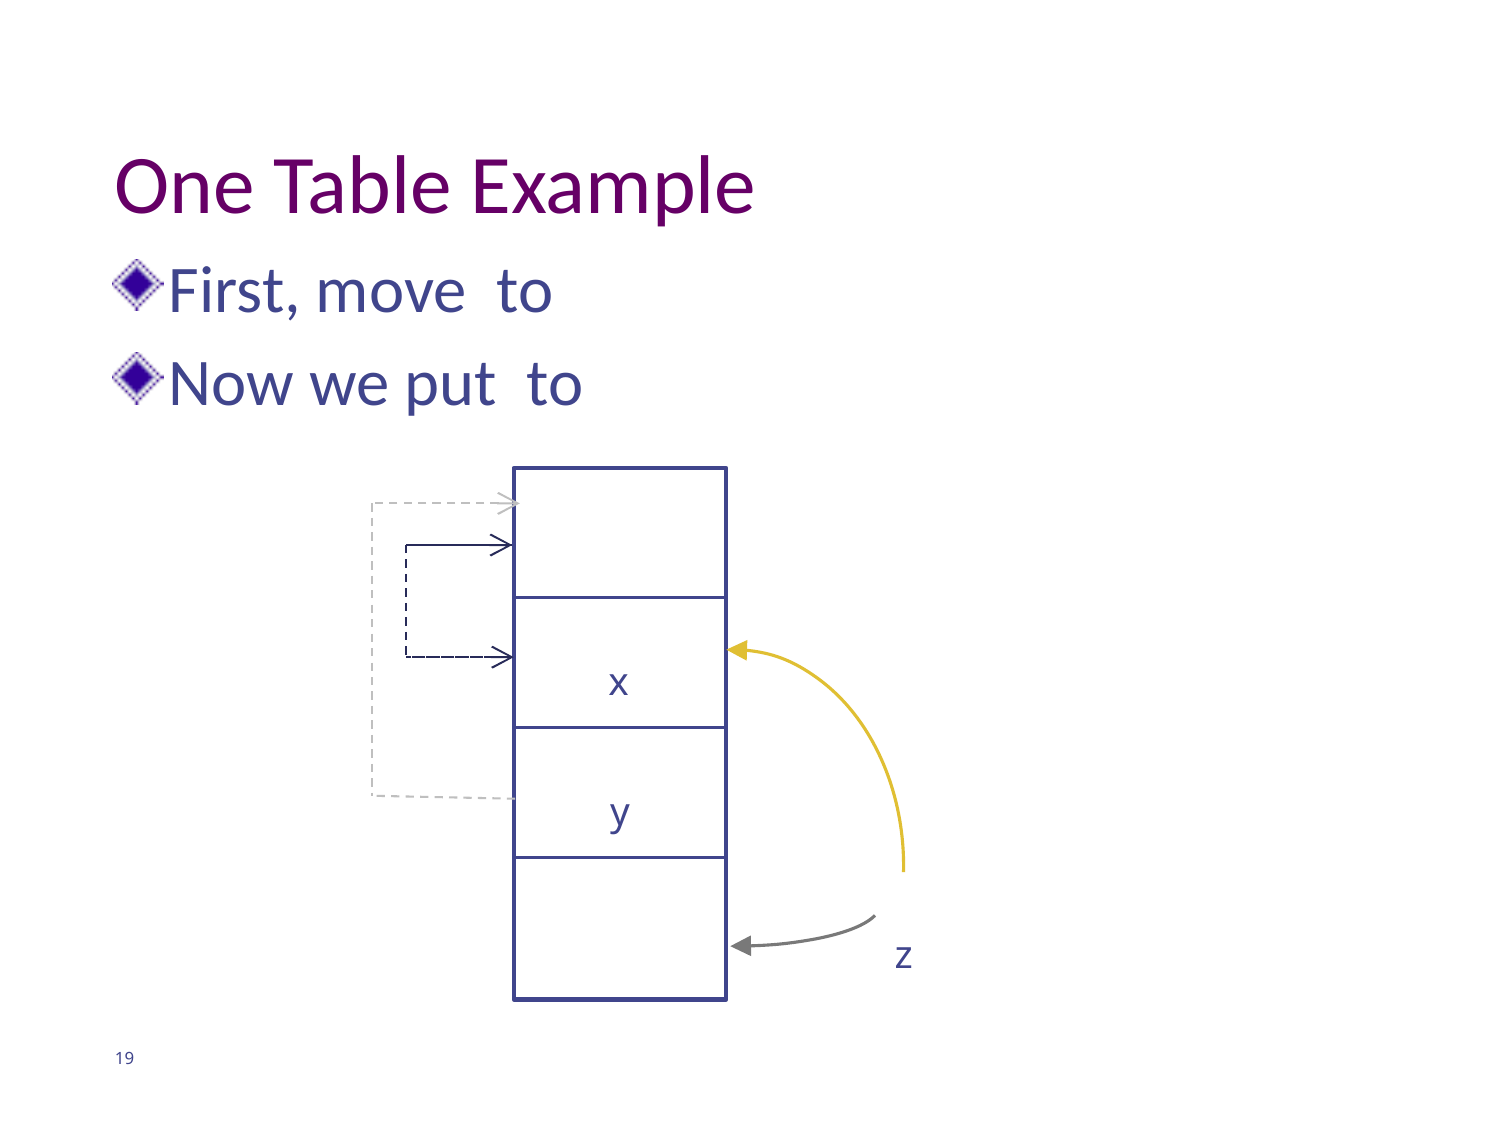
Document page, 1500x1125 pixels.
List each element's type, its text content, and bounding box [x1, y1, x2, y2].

text_box z [868, 877, 939, 984]
slide_number 19 [99, 999, 201, 1076]
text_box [375, 795, 516, 799]
text_box [730, 904, 876, 957]
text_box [511, 467, 727, 1000]
title One Table Example [99, 50, 1413, 238]
picture [112, 259, 164, 311]
text_box [730, 639, 905, 873]
picture [112, 352, 164, 405]
